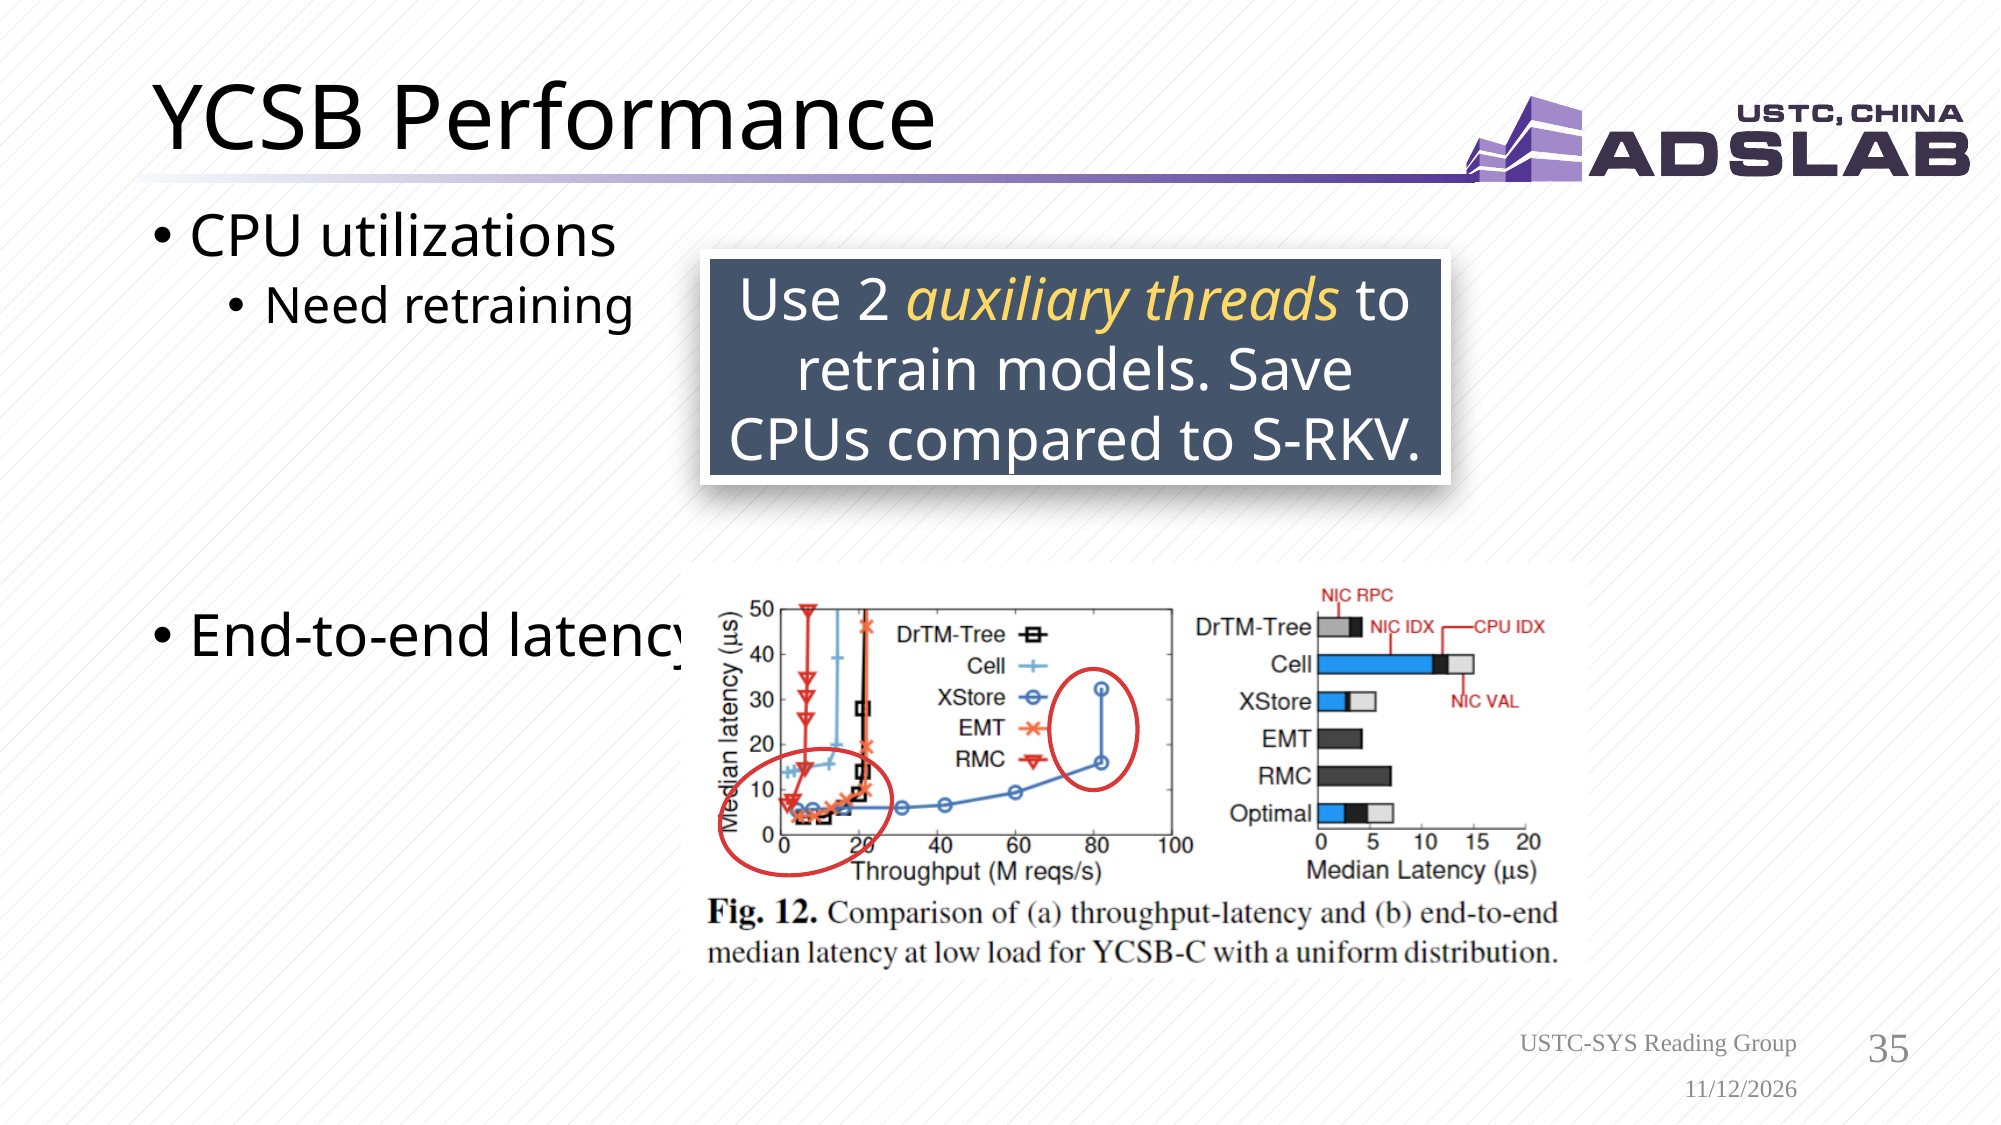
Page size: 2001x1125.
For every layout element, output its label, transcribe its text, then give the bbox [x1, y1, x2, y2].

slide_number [1362, 1066, 1813, 1109]
picture [1470, 93, 1976, 183]
picture [681, 562, 1588, 978]
list CPU utilizations Need retraining End-to-end latency [137, 199, 1863, 1014]
title YCSB Performance [137, 63, 1863, 177]
text_box Use 2 auxiliary threads to retrain models. Save CPUs compared to S-RKV. [704, 253, 1447, 481]
footer USTC-SYS Reading Group [1137, 1022, 1813, 1062]
